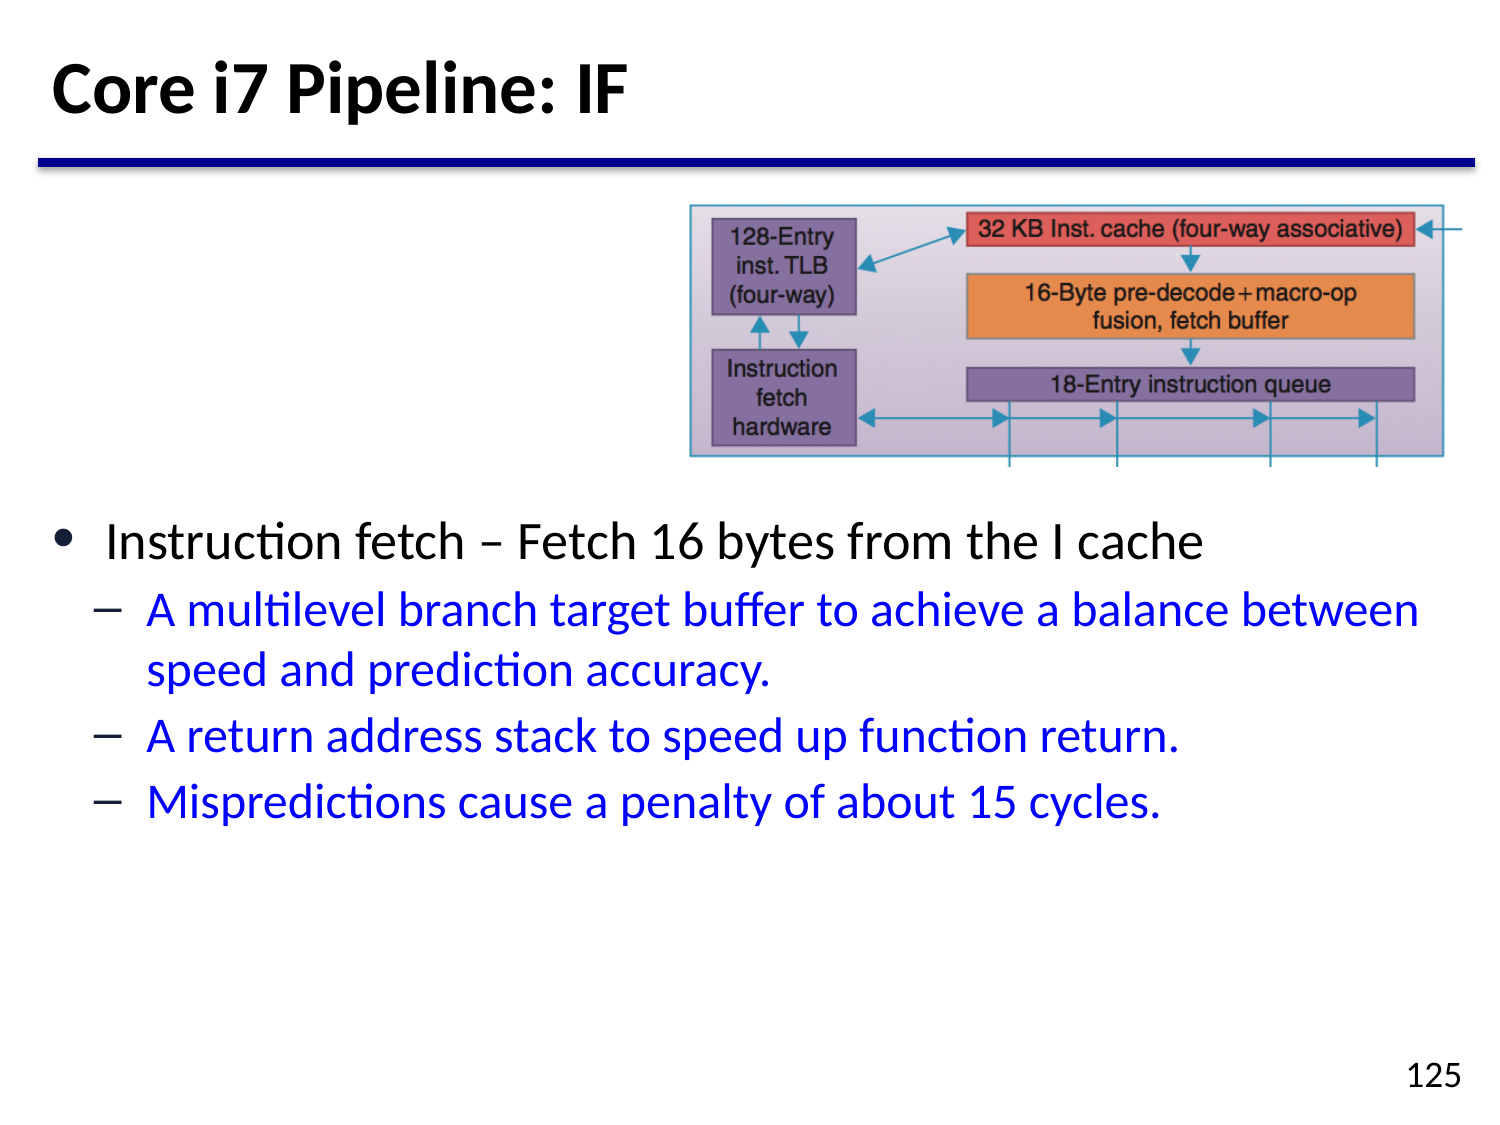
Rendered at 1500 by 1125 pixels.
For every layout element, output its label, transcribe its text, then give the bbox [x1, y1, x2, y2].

list Instruction fetch – Fetch 16 bytes from the I cache A multilevel branch target buffer to achieve a balance between speed and prediction accuracy. A return address stack to speed up function return. Mispredictions cause a penalty of about 15 cycles. [37, 187, 1475, 1043]
title Core i7 Pipeline: IF [37, 24, 1475, 143]
slide_number 125 [1127, 1042, 1478, 1103]
picture [682, 190, 1463, 467]
